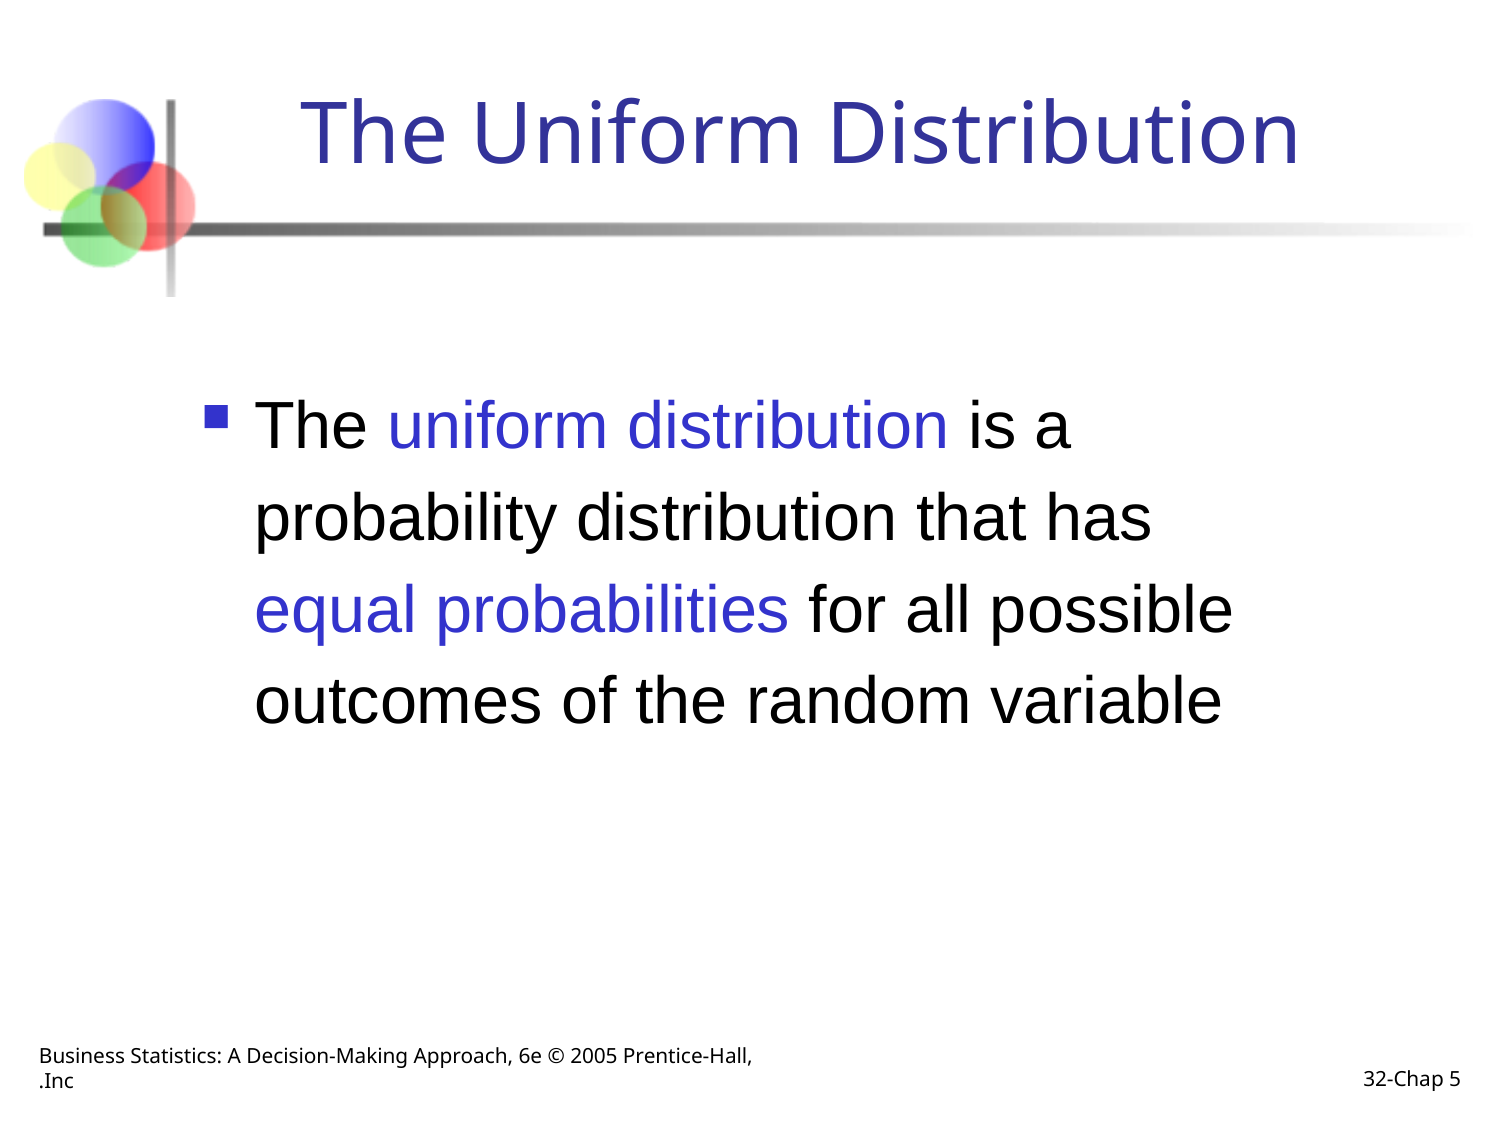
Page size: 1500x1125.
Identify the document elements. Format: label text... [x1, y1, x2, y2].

slide_number Chap 5-32 [1162, 1050, 1475, 1101]
list The uniform distribution is a probability distribution that has equal probabilities for all possible outcomes of the random variable [187, 362, 1338, 763]
picture [24, 99, 1475, 297]
title The Uniform Distribution [162, 62, 1441, 188]
footer Business Statistics: A Decision-Making Approach, 6e © 2005 Prentice-Hall, Inc. [24, 1050, 788, 1100]
